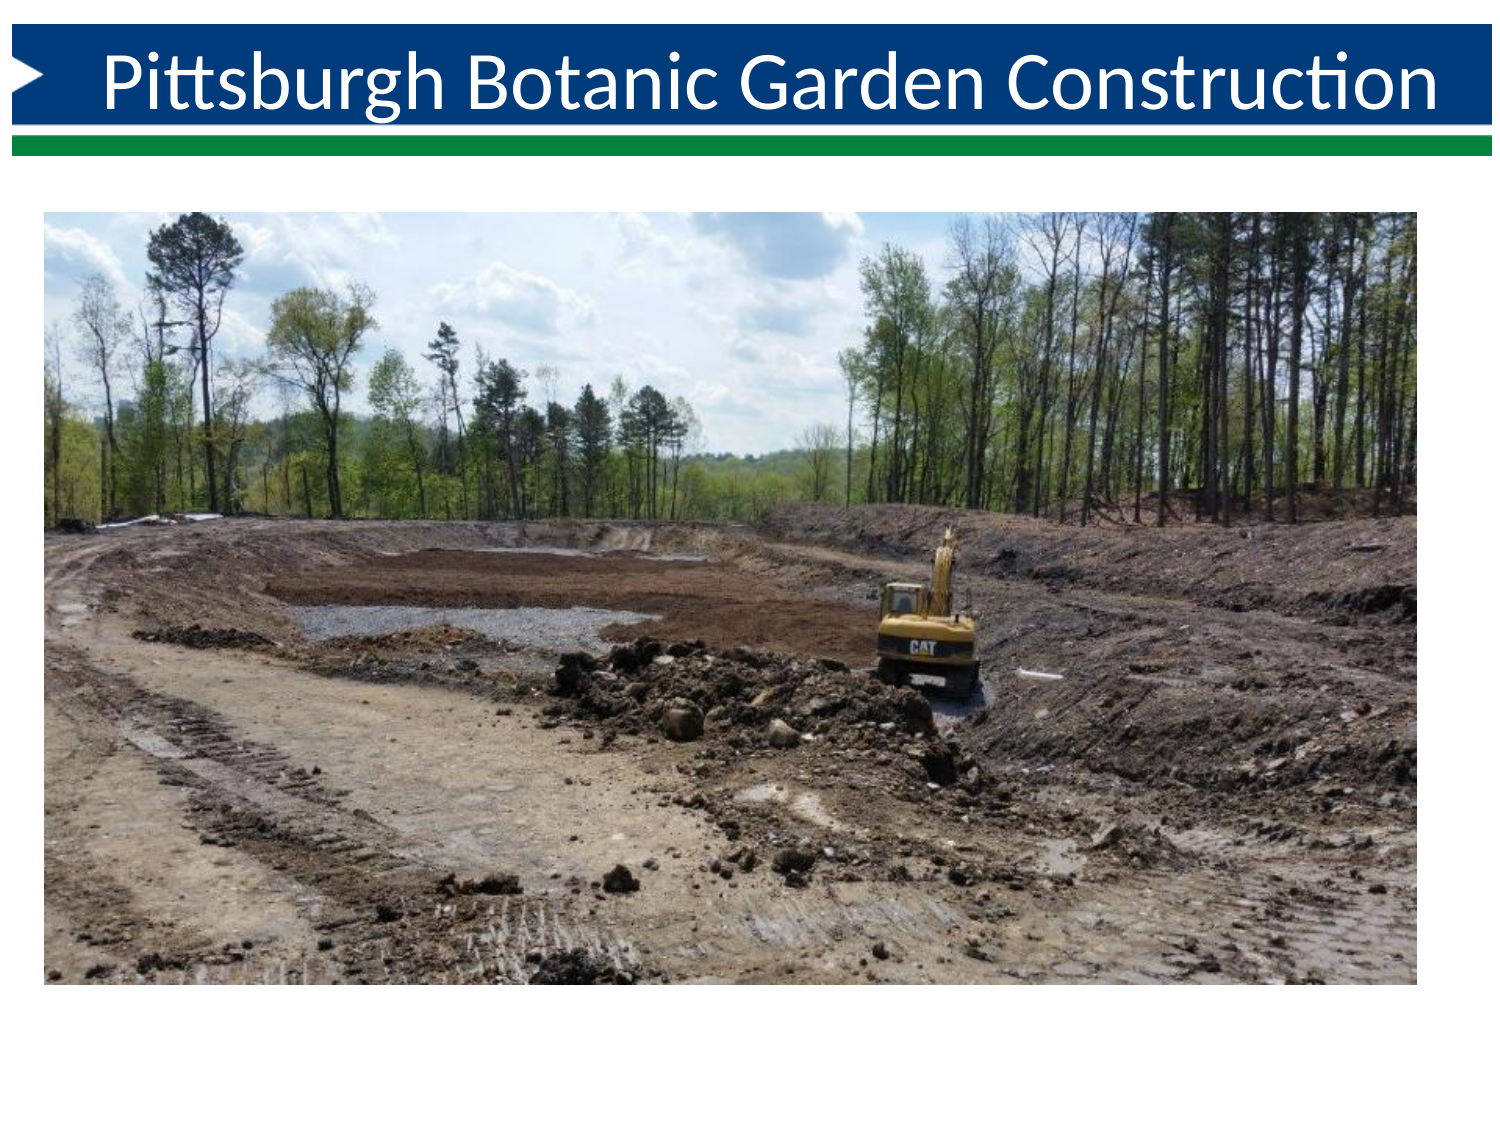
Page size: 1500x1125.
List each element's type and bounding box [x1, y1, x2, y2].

picture [44, 212, 1417, 985]
text_box [12, 24, 1492, 156]
